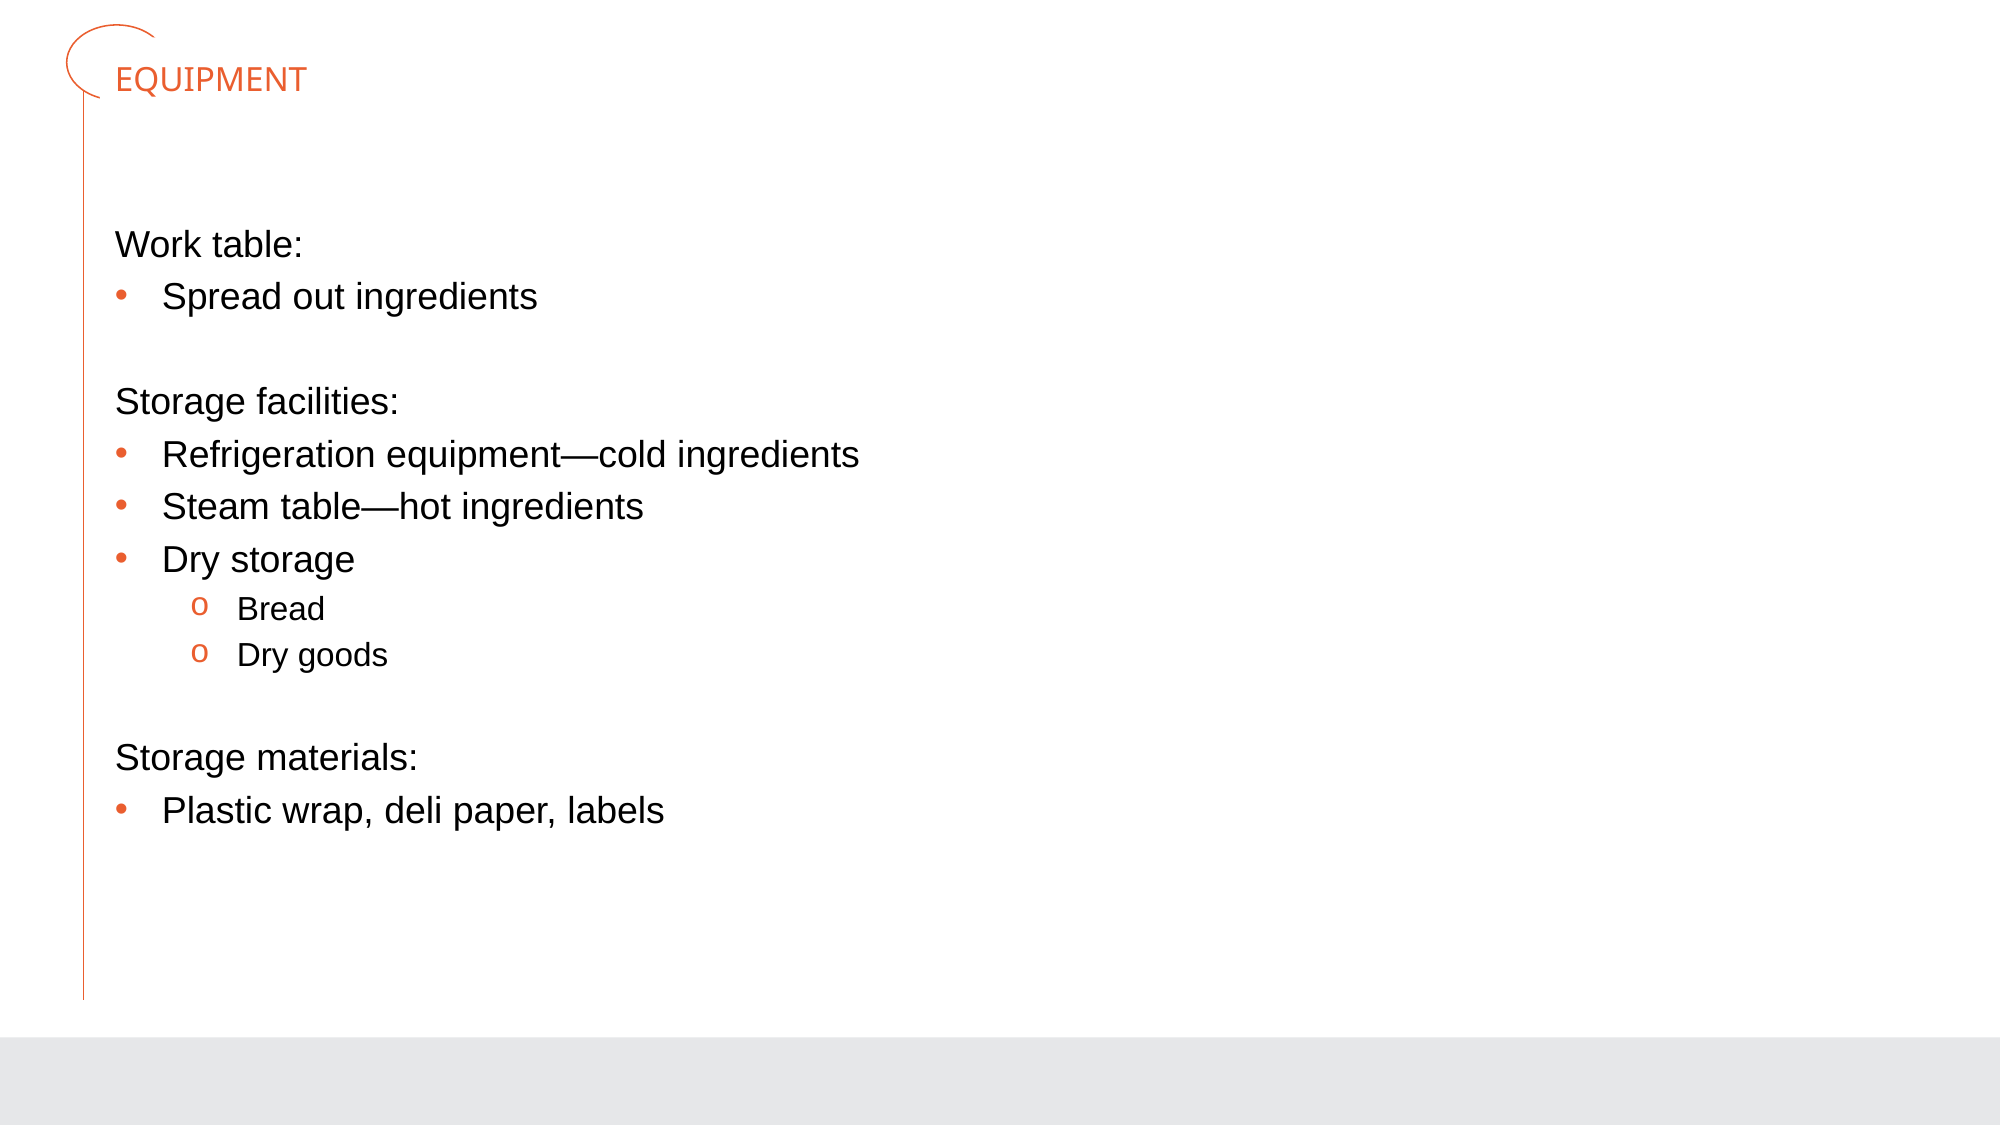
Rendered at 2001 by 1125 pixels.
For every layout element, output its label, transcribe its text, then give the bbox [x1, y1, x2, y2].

list Work table: Spread out ingredients Storage facilities: Refrigeration equipment—cold ingredients Steam table—hot ingredients Dry storage Bread Dry goods Storage materials: Plastic wrap, deli paper, labels [99, 212, 1900, 1000]
title EQUIPMENT [99, 45, 1900, 125]
